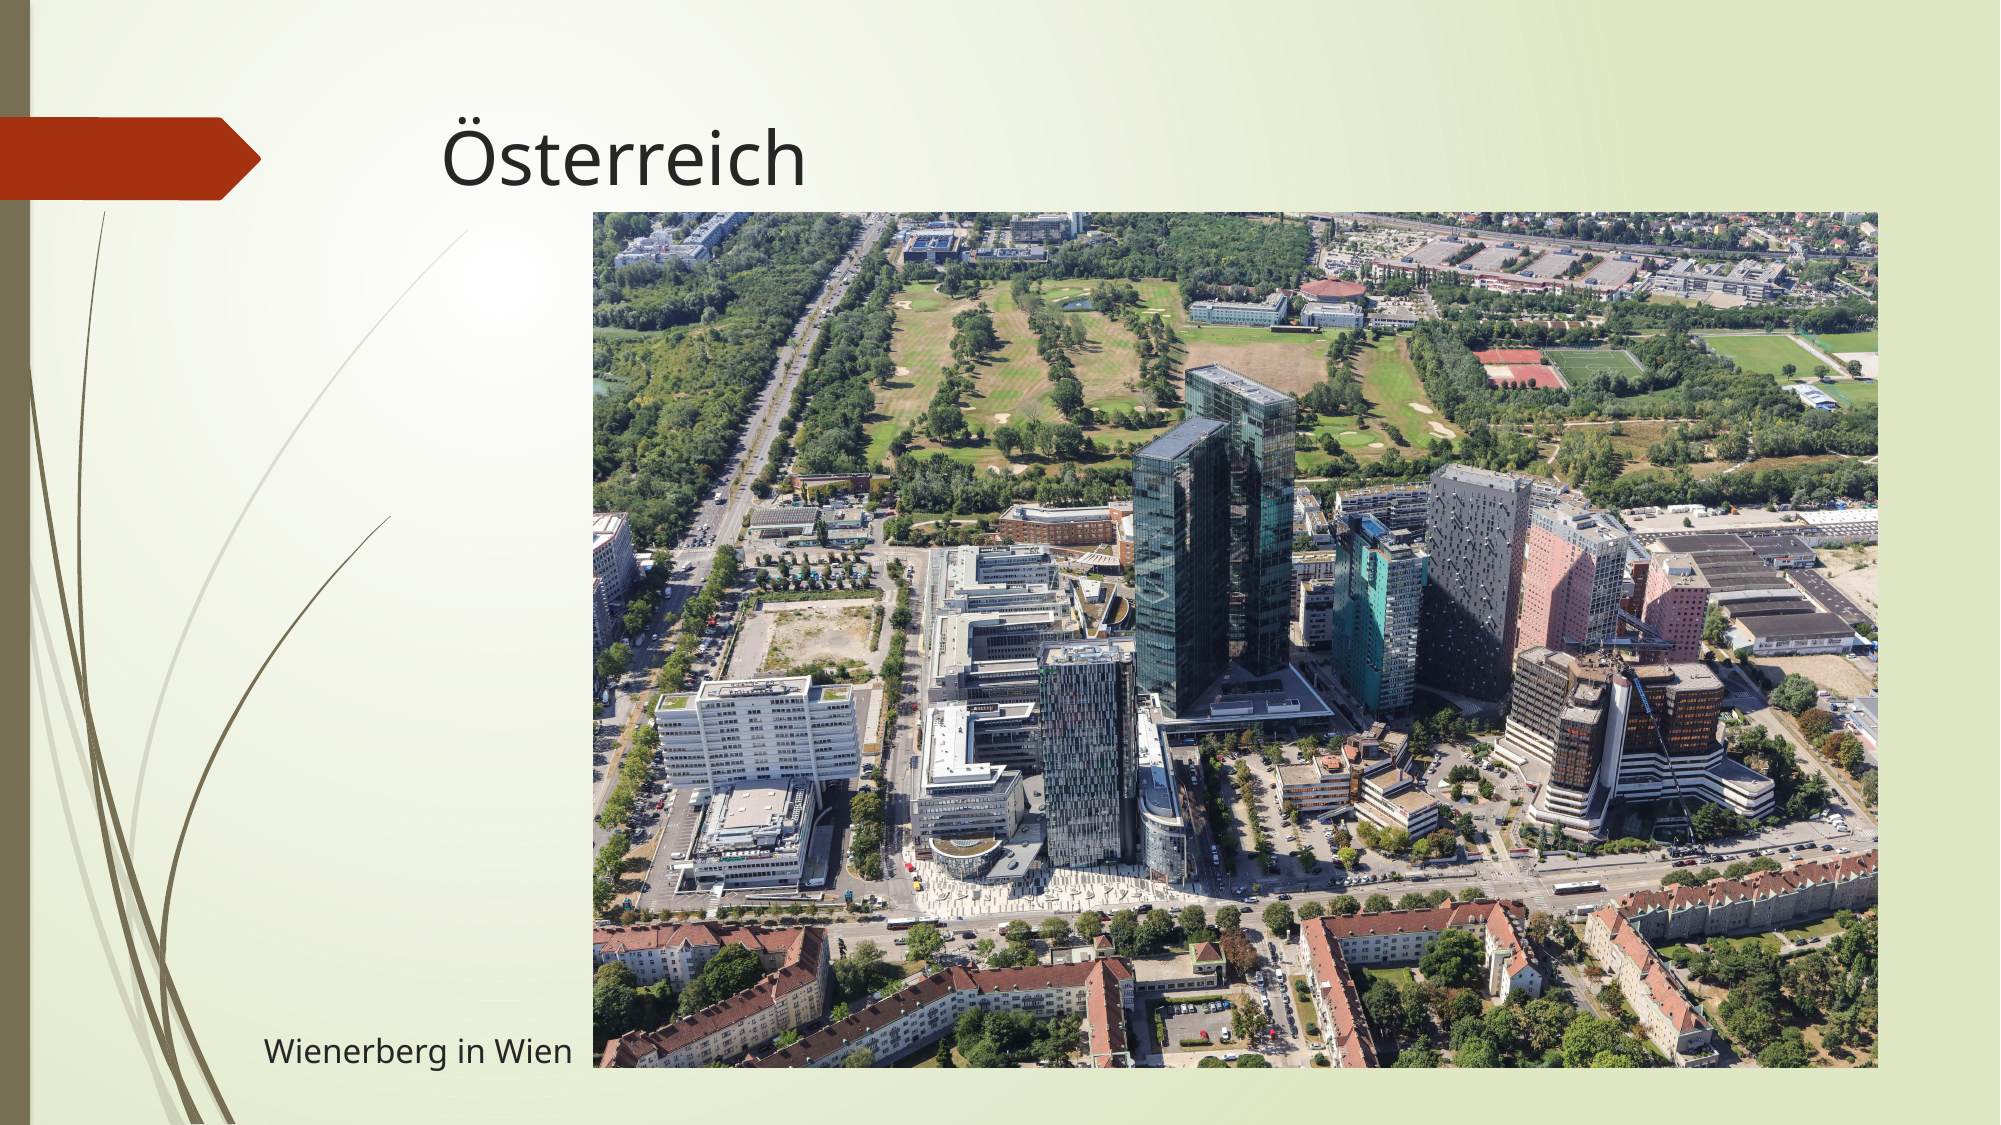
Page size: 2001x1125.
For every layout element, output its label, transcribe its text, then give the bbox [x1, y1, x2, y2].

text_box Wienerberg in Wien [248, 1022, 833, 1088]
title Österreich [425, 102, 853, 213]
picture [593, 211, 1878, 1069]
